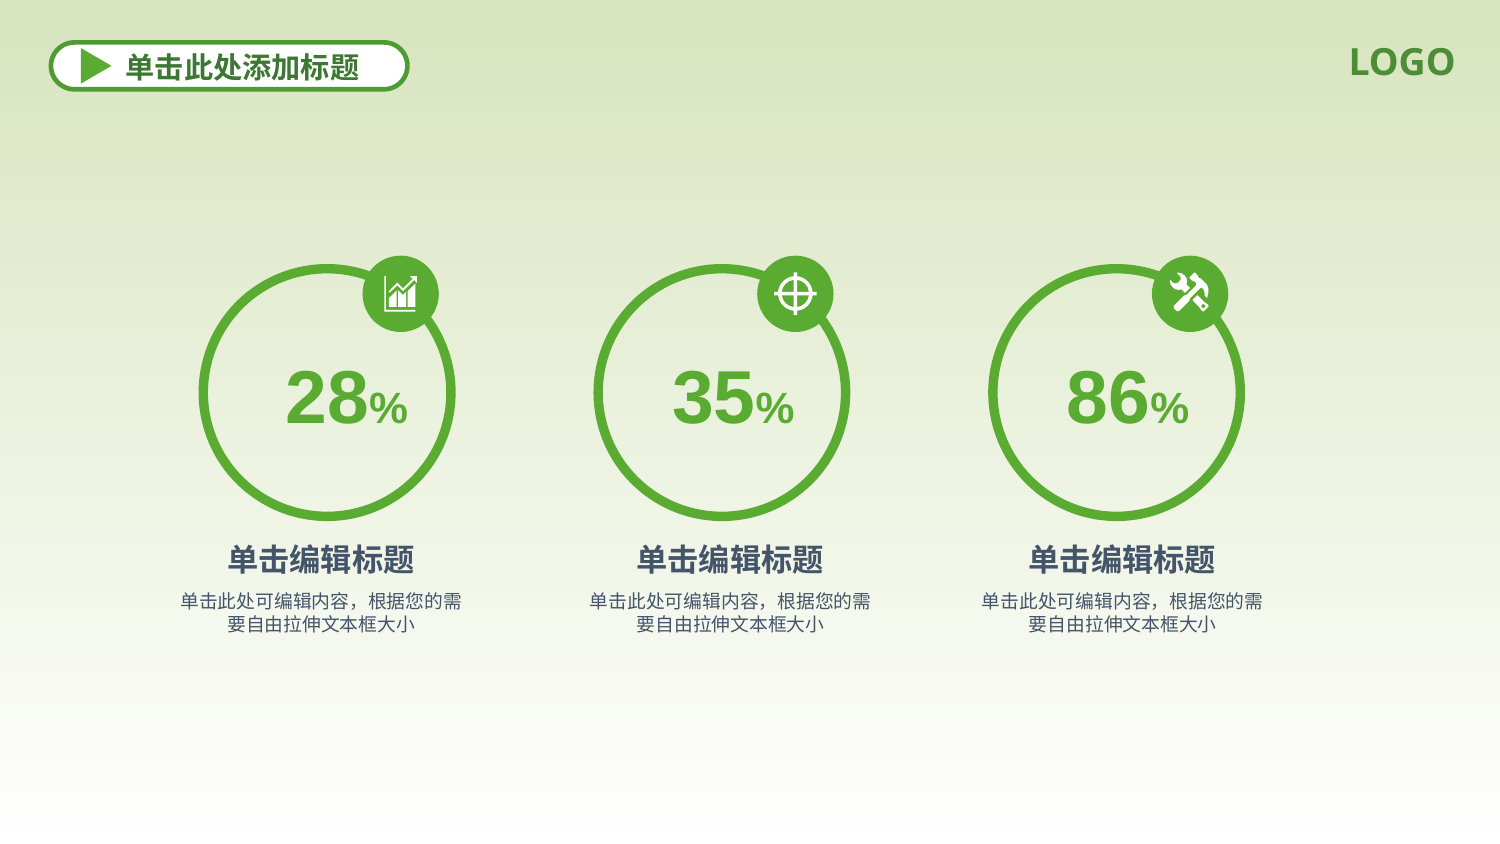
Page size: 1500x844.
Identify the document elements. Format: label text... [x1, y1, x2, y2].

text_box LOGO [1242, 30, 1471, 91]
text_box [978, 255, 1267, 636]
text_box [585, 255, 875, 636]
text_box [50, 42, 408, 94]
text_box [176, 255, 465, 636]
